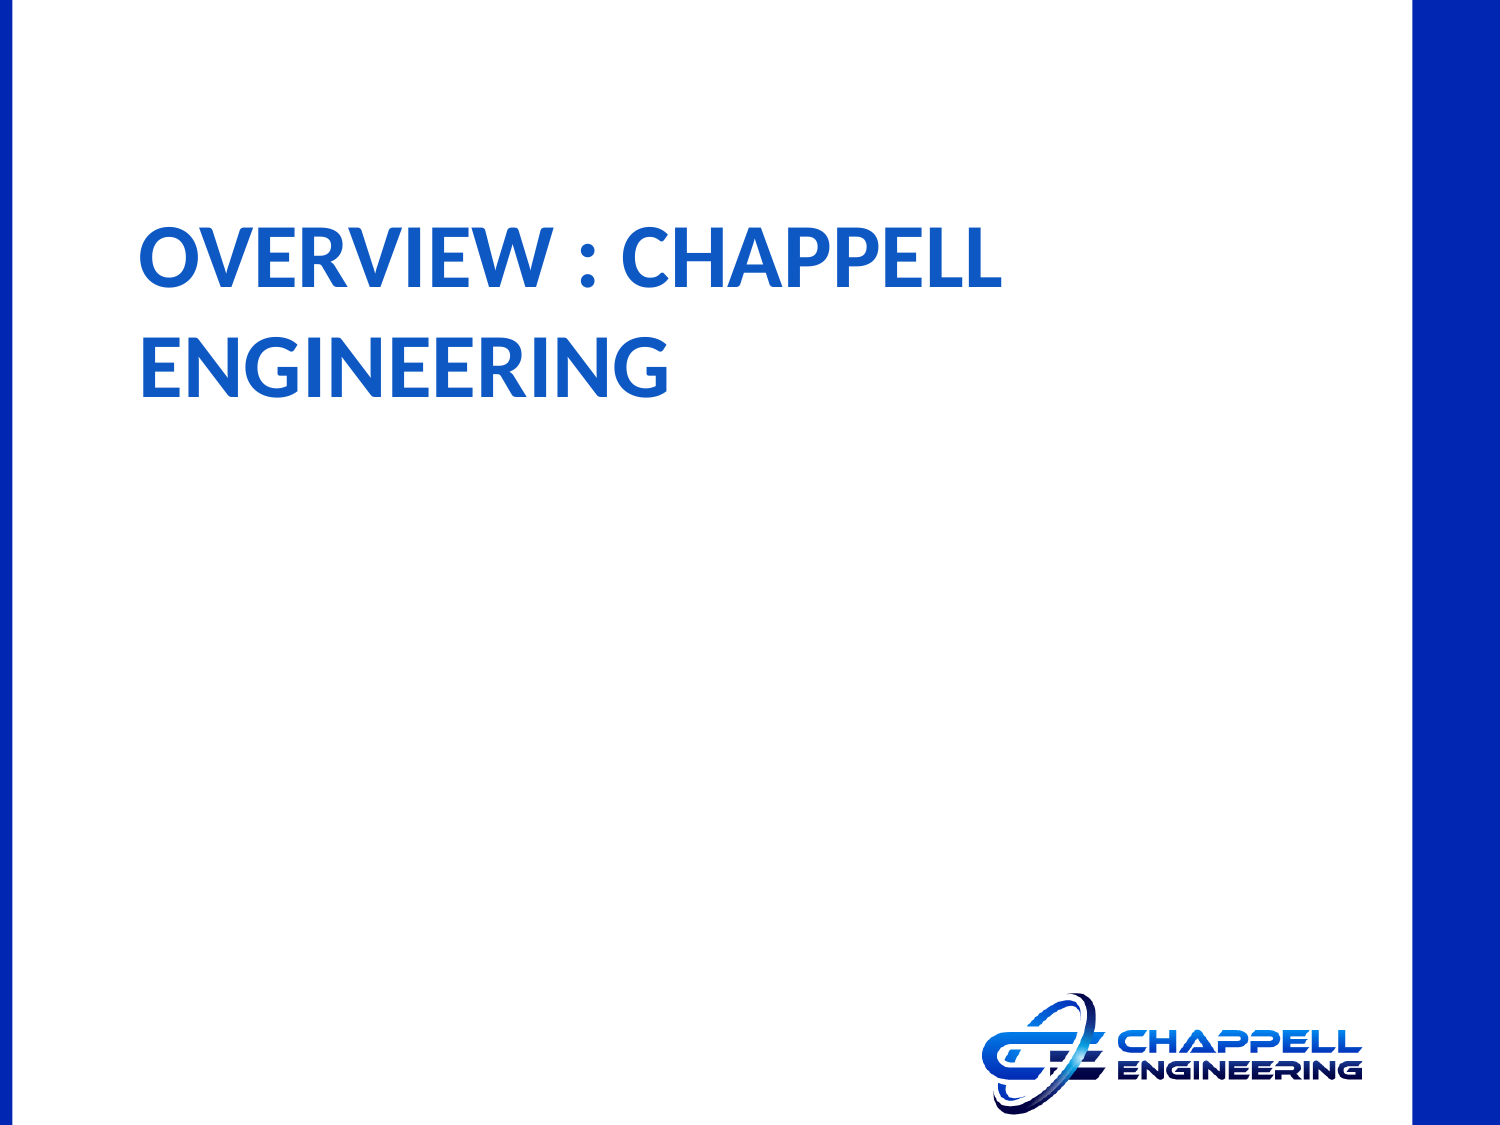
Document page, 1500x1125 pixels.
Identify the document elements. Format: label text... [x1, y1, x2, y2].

picture [974, 982, 1370, 1125]
text_box OVERVIEW : CHAPPELL ENGINEERING [123, 148, 1329, 424]
